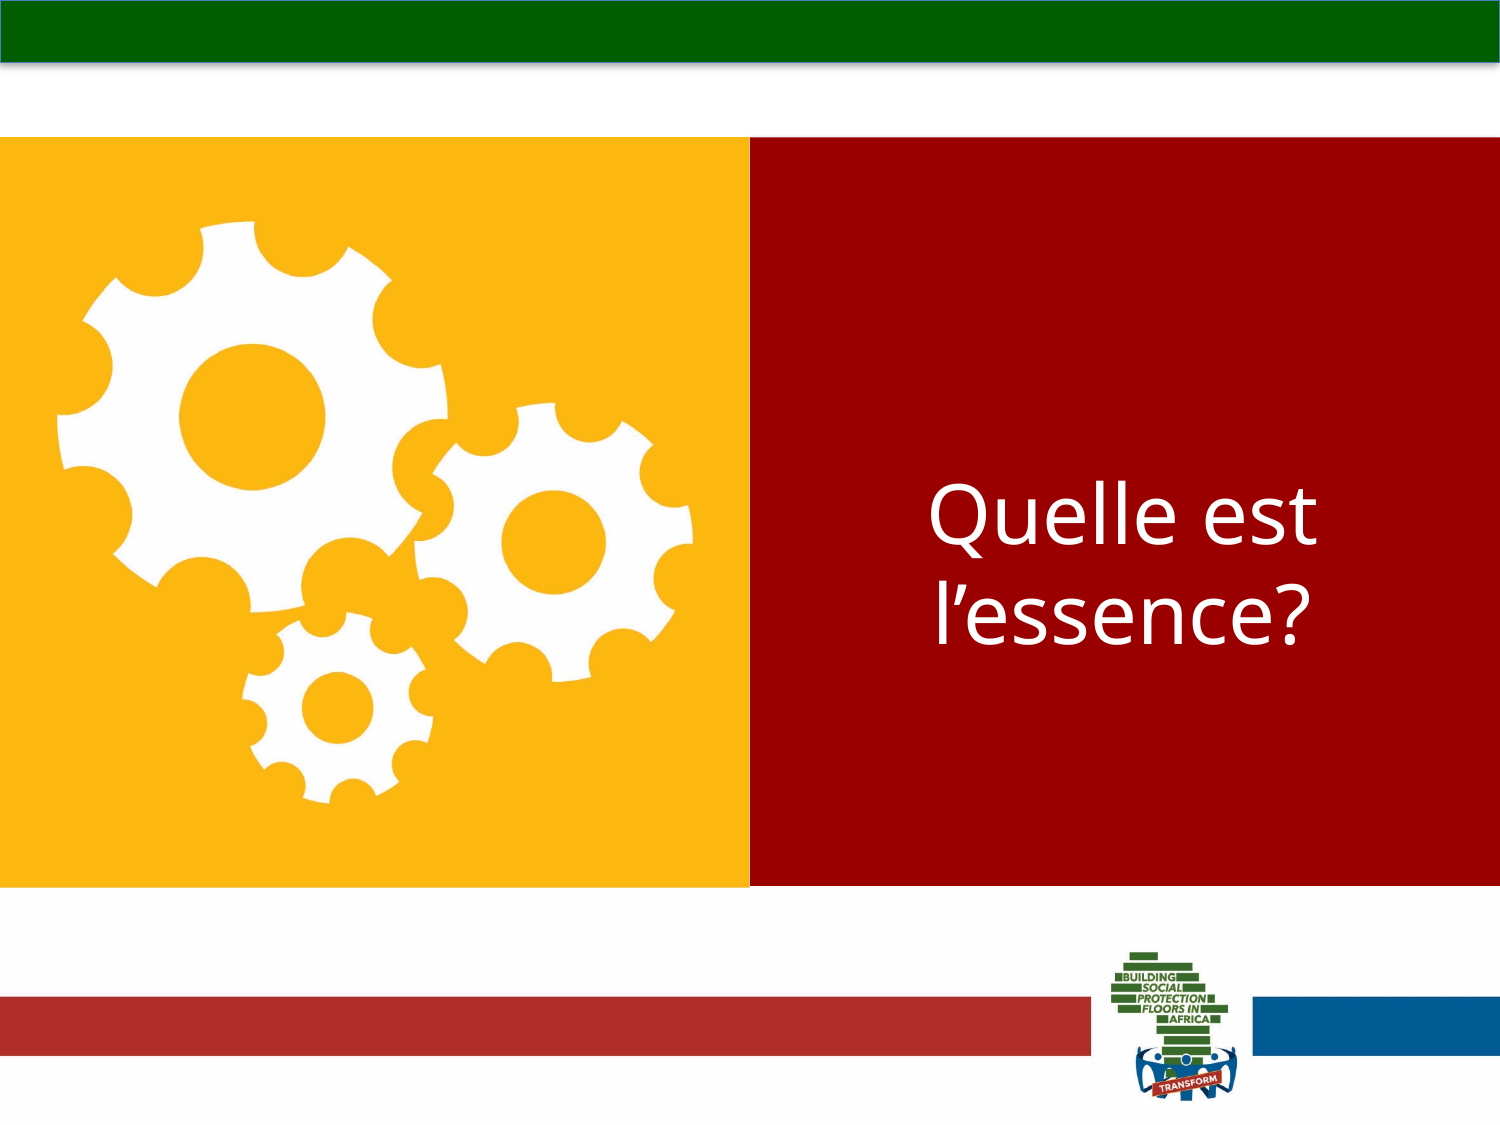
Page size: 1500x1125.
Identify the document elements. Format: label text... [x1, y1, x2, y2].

text_box Quelle est l’essence? [754, 454, 1498, 669]
picture [0, 137, 1500, 1125]
text_box [751, 137, 1500, 886]
text_box [0, 0, 1500, 63]
